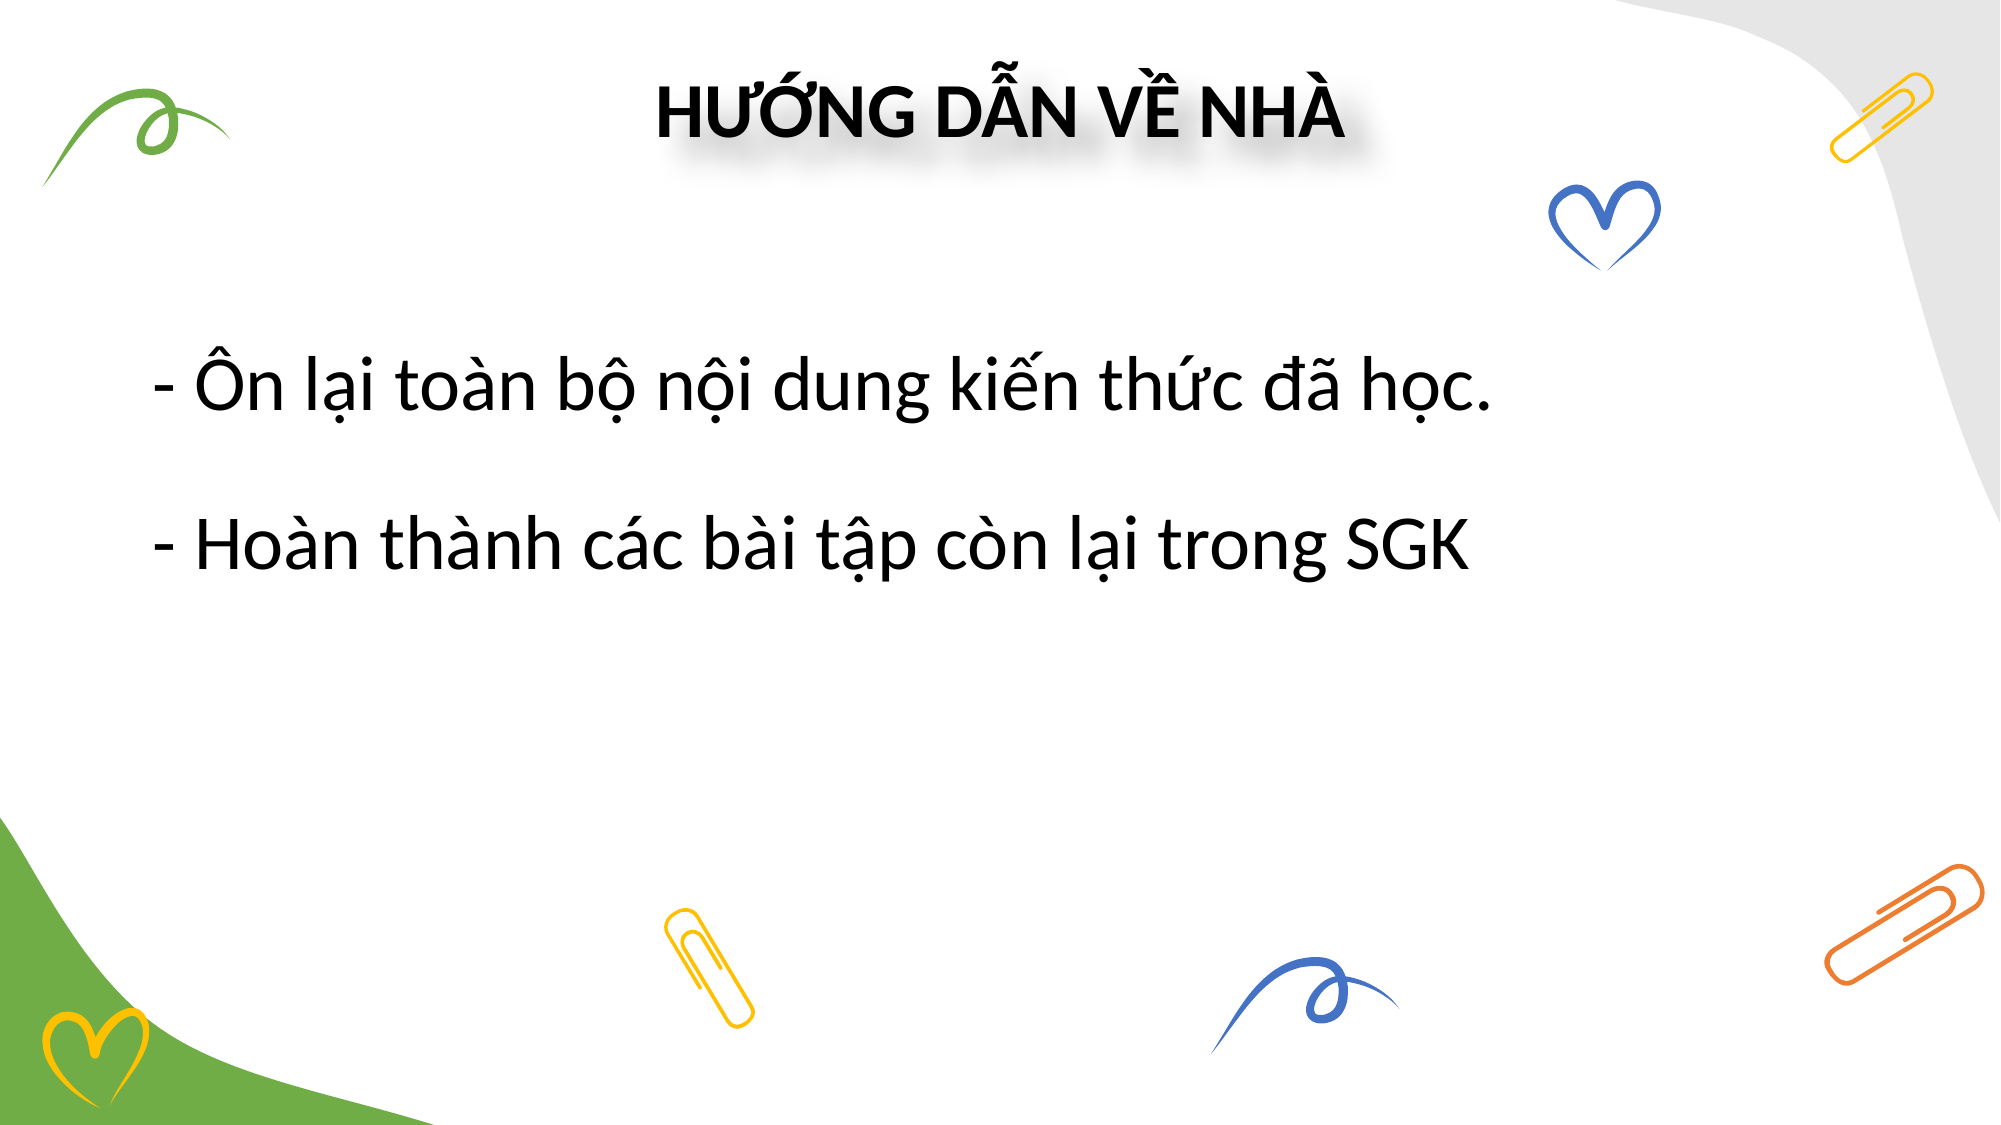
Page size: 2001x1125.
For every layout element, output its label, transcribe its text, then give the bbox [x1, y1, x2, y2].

text_box - Ôn lại toàn bộ nội dung kiến thức đã học. - Hoàn thành các bài tập còn lại trong SGK [138, 292, 1837, 593]
text_box [1211, 957, 1400, 1054]
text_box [1828, 72, 1936, 164]
text_box [1548, 180, 1661, 271]
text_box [668, 904, 753, 1030]
text_box [42, 88, 231, 187]
text_box [42, 1007, 150, 1109]
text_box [1813, 890, 1995, 958]
text_box HƯỚNG DẪN VỀ NHÀ [507, 52, 1494, 161]
